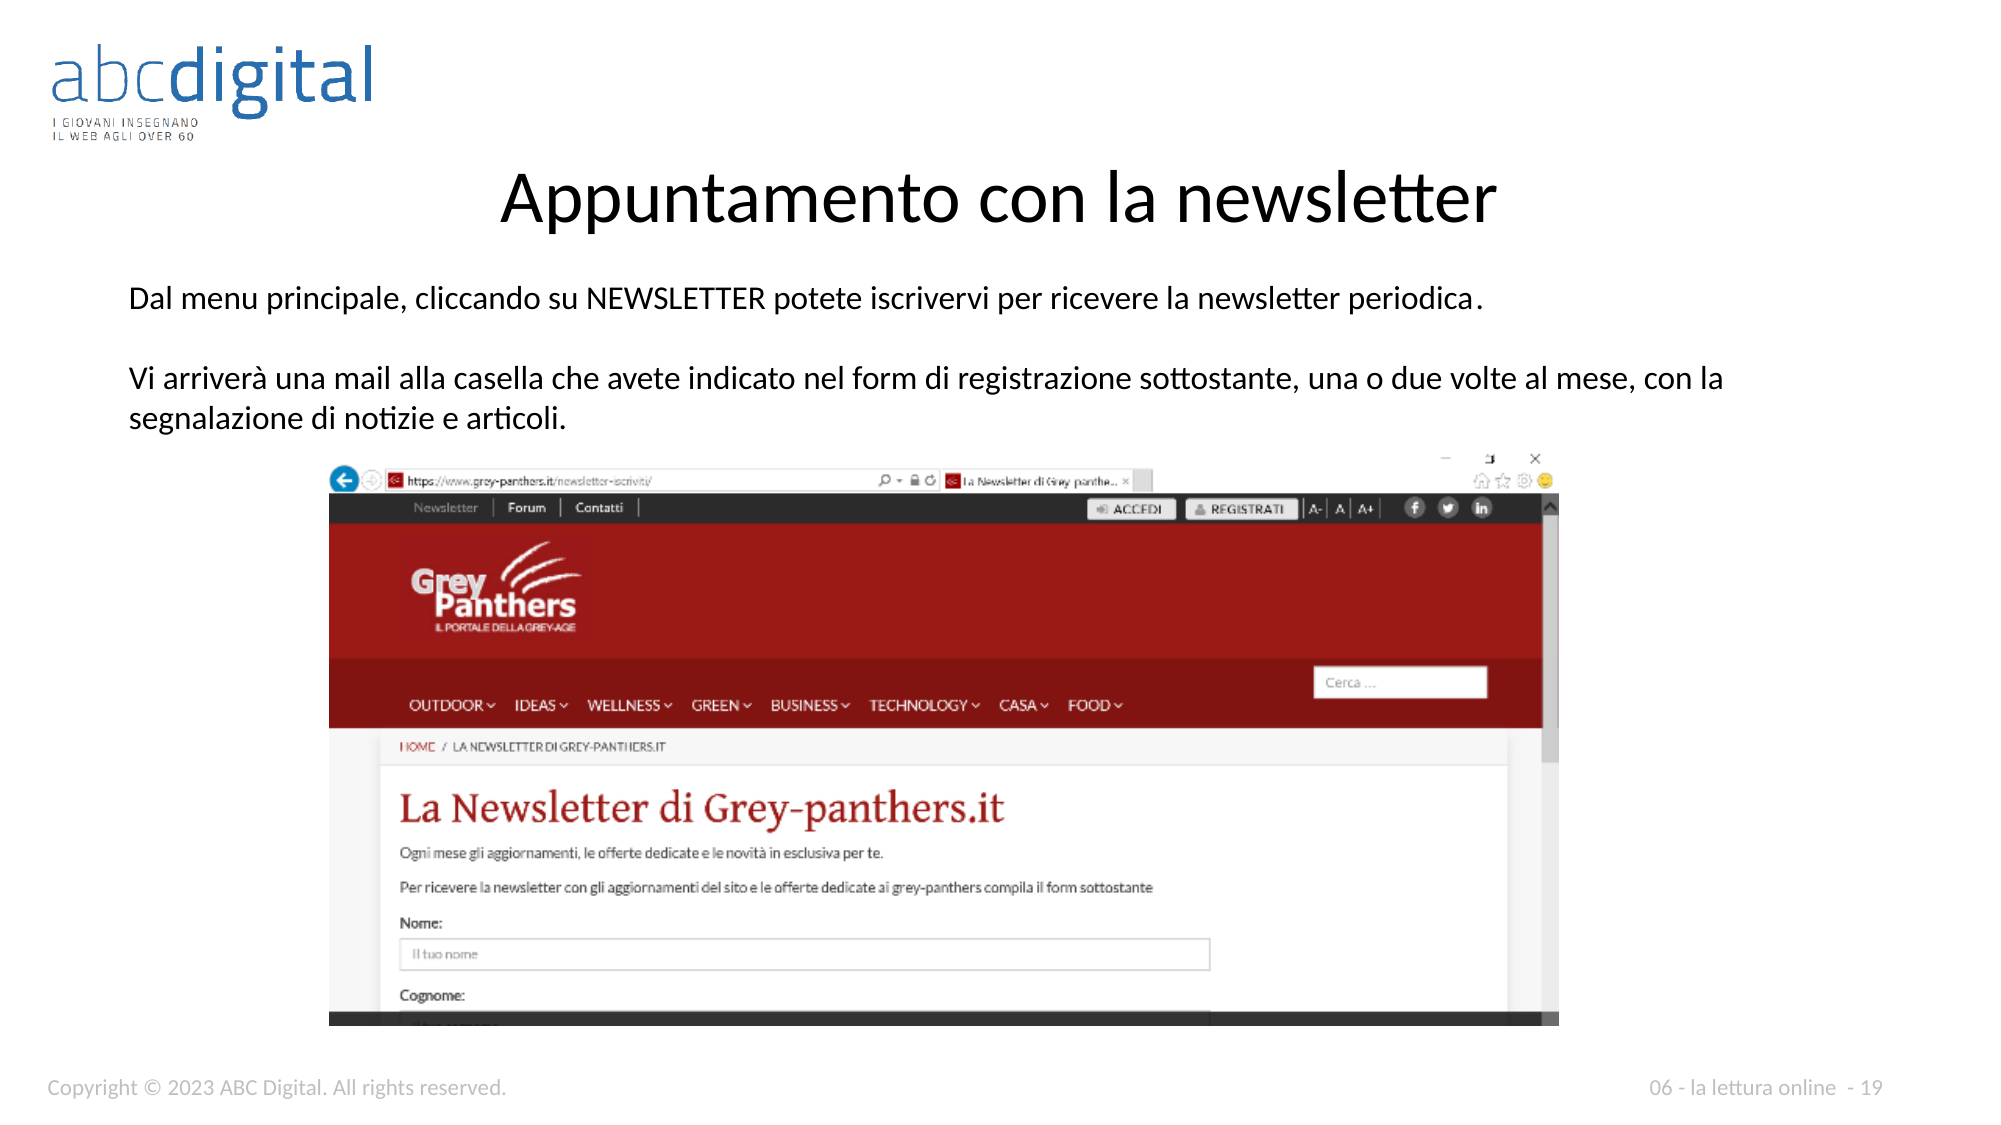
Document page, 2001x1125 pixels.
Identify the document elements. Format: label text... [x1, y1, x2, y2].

picture [329, 445, 1559, 1026]
text_box Dal menu principale, cliccando su NEWSLETTER potete iscrivervi per ricevere la newsletter periodica. Vi arriverà una mail alla casella che avete indicato nel form di registrazione sottostante, una o due volte al mese, con la segnalazione di notizie e articoli. [114, 269, 1886, 444]
text_box Appuntamento con la newsletter [114, 162, 1886, 246]
picture [40, 33, 386, 149]
